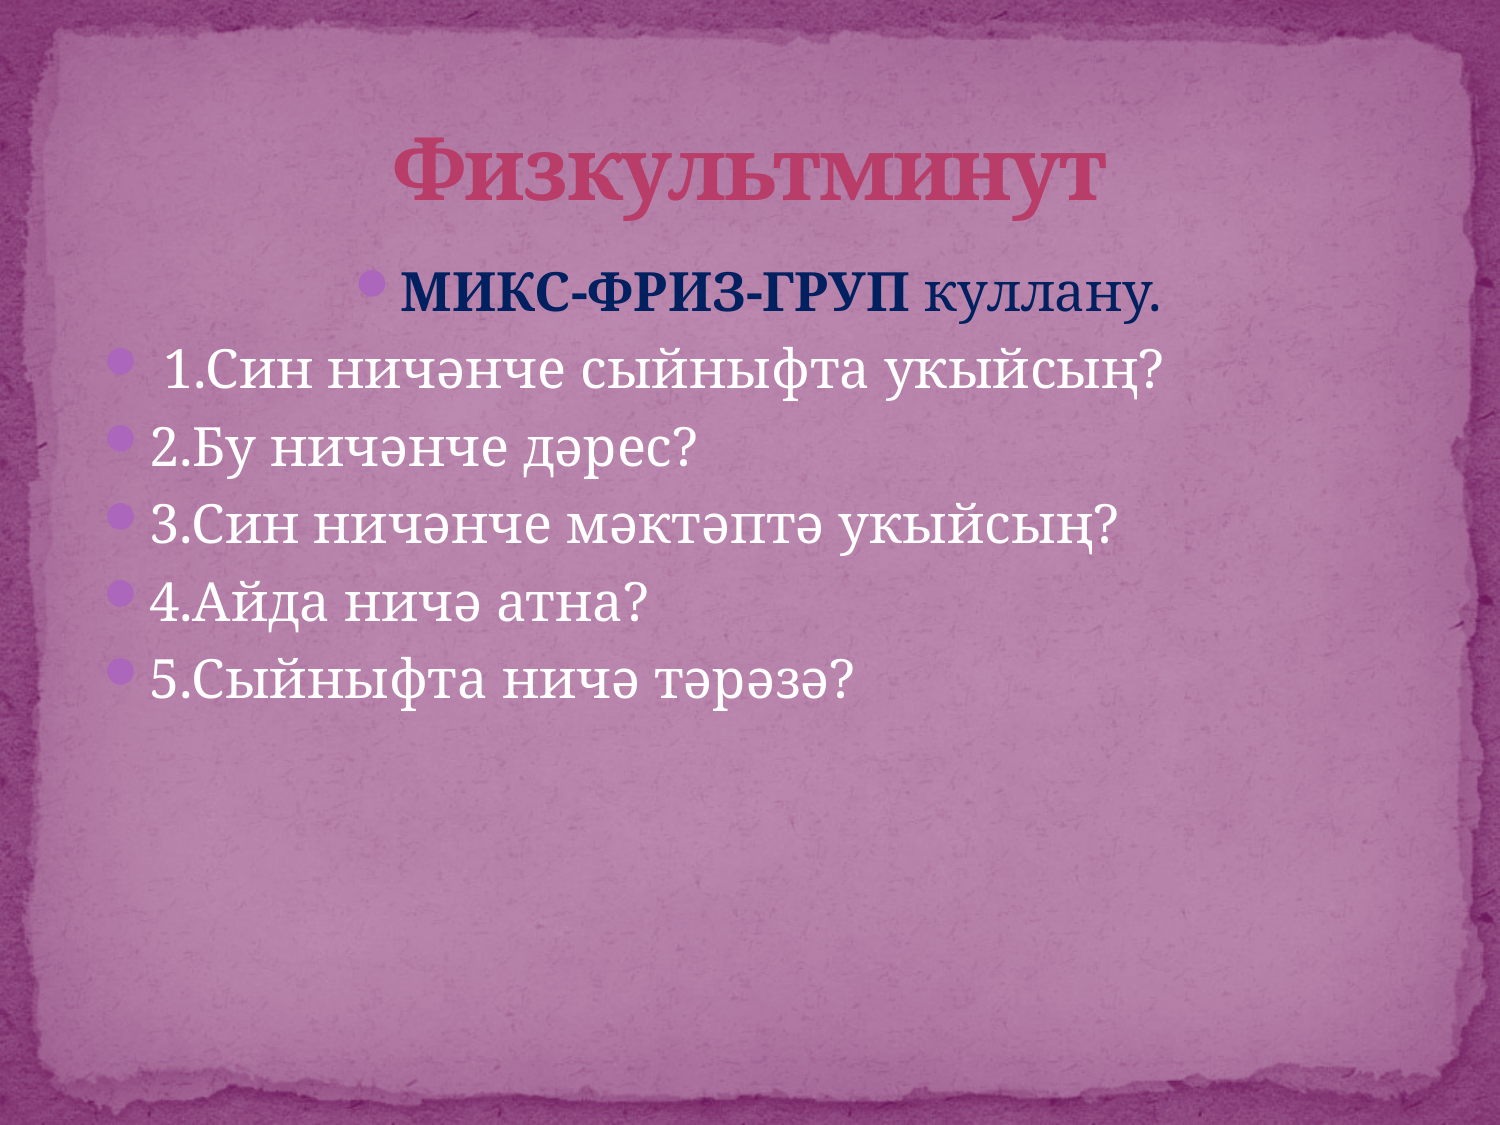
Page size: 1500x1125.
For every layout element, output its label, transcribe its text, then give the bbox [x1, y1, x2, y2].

title Физкультминут [74, 24, 1425, 225]
list МИКС-ФРИЗ-ГРУП куллану. 1.Син ничәнче сыйныфта укыйсың? 2.Бу ничәнче дәрес? 3.Син ничәнче мәктәптә укыйсың? 4.Айда ничә атна? 5.Сыйныфта ничә тәрәзә? [88, 249, 1429, 1000]
